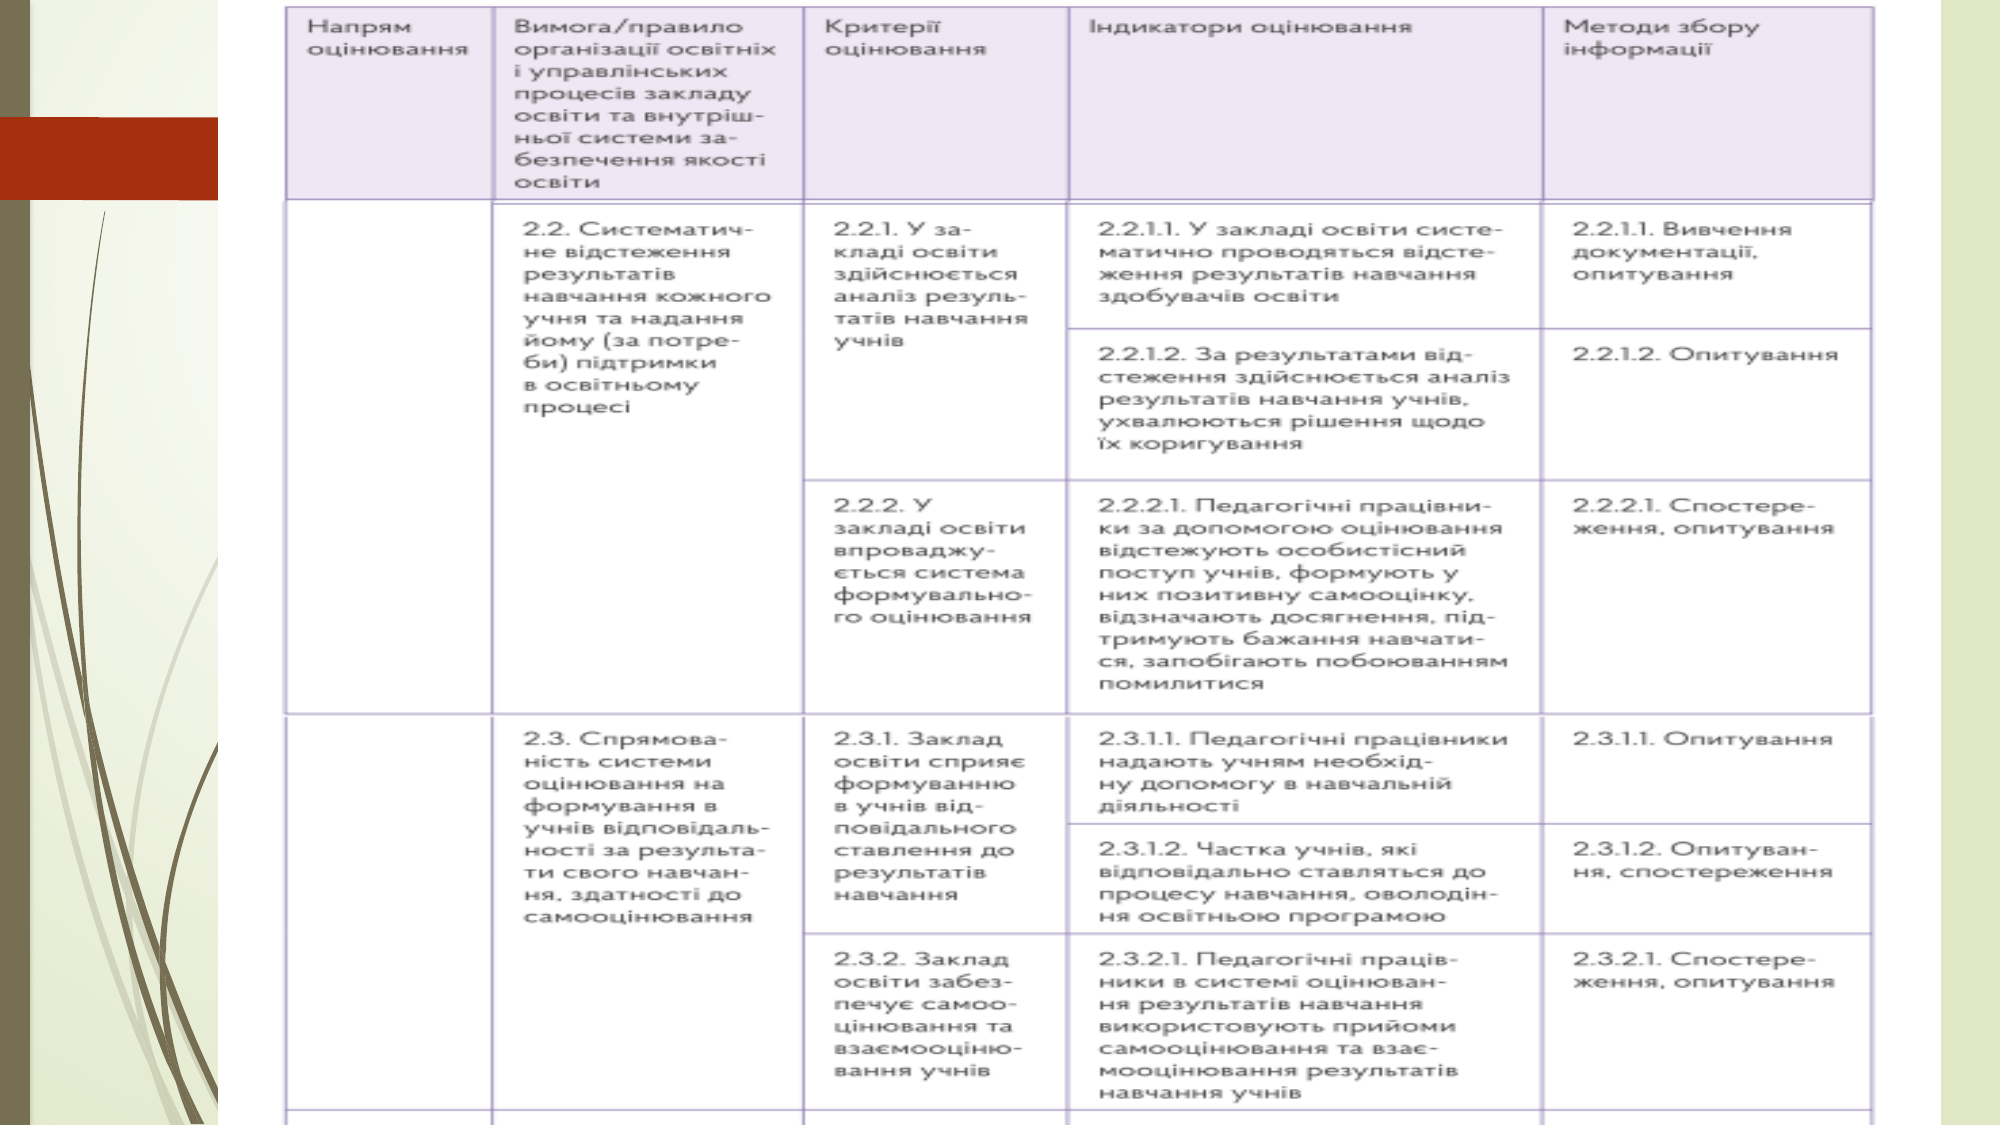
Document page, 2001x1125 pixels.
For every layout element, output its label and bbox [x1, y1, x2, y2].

picture [217, 0, 1942, 1125]
